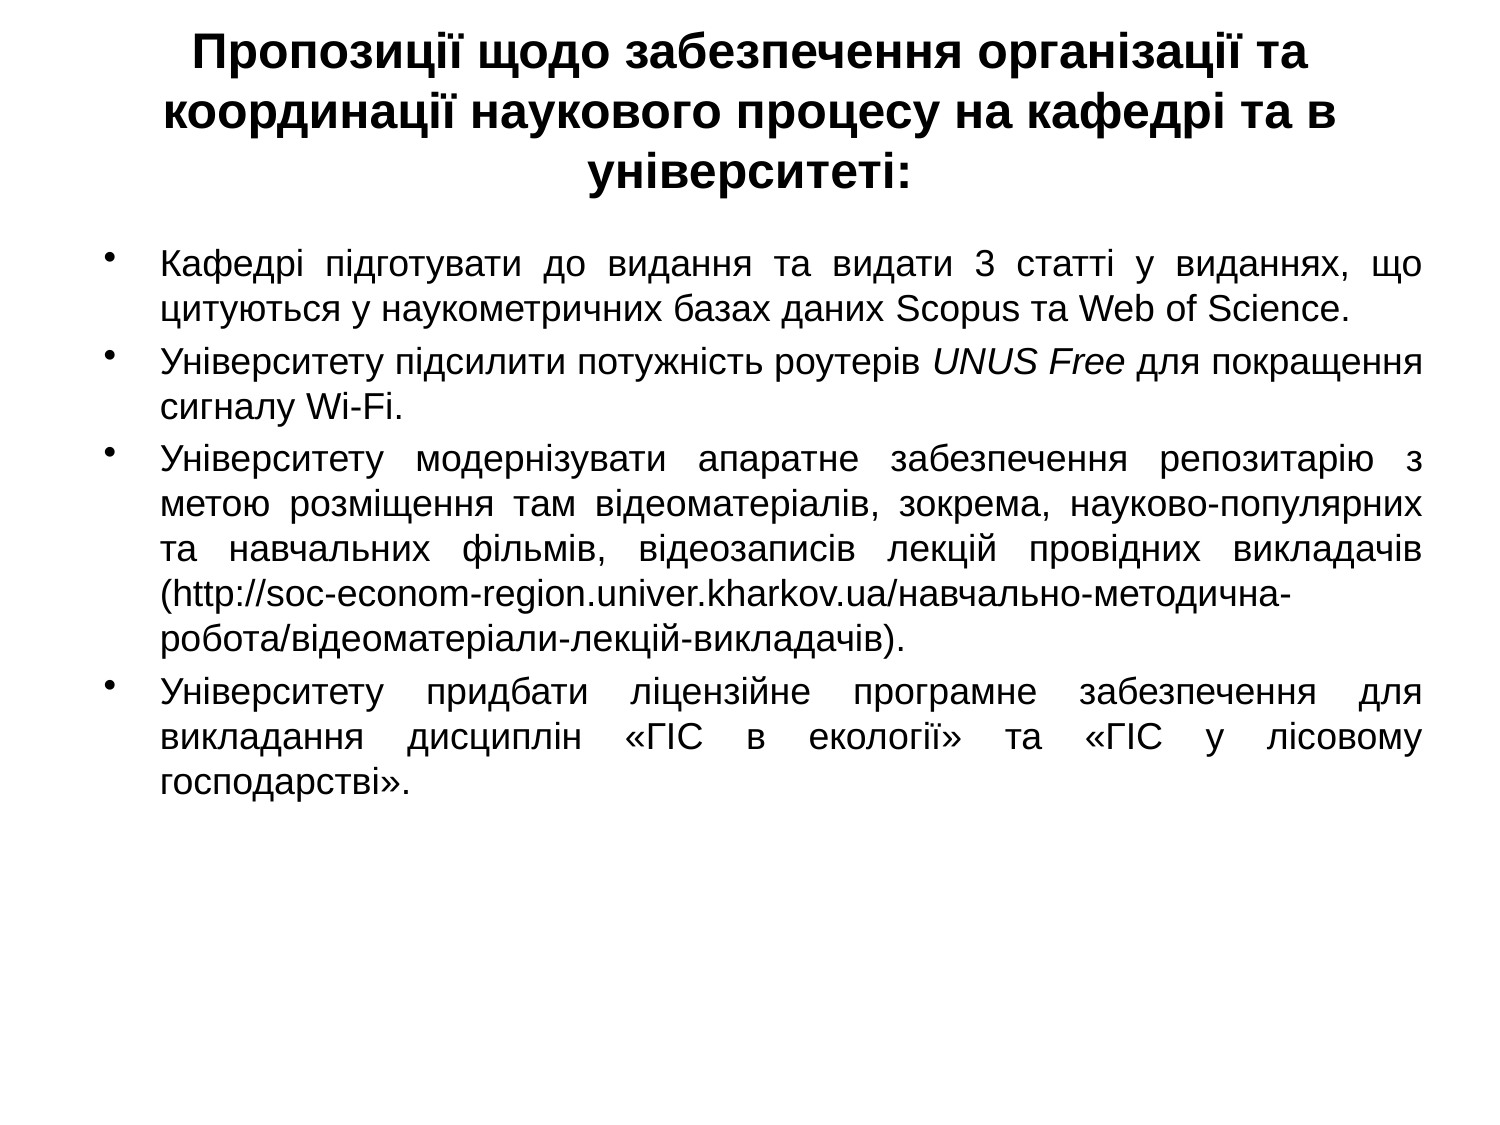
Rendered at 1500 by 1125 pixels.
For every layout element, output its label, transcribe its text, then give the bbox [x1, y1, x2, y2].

title Пропозиції щодо забезпечення організації та координації наукового процесу на кафедрі та в університеті: [75, 45, 1425, 233]
list Кафедрі підготувати до видання та видати 3 статті у виданнях, що цитуються у наукометричних базах даних Scopus та Web of Science. Університету підсилити потужність роутерів UNUS Free для покращення сигналу Wi-Fi. Університету модернізувати апаратне забезпечення репозитарію з метою розміщення там відеоматеріалів, зокрема, науково-популярних та навчальних фільмів, відеозаписів лекцій провідних викладачів (http://soc-econom-region.univer.kharkov.ua/навчально-методична-робота/відеоматеріали-лекцій-викладачів). Університету придбати ліцензійне програмне забезпечення для викладання дисциплін «ГІС в екології» та «ГІС у лісовому господарстві». [88, 231, 1439, 975]
